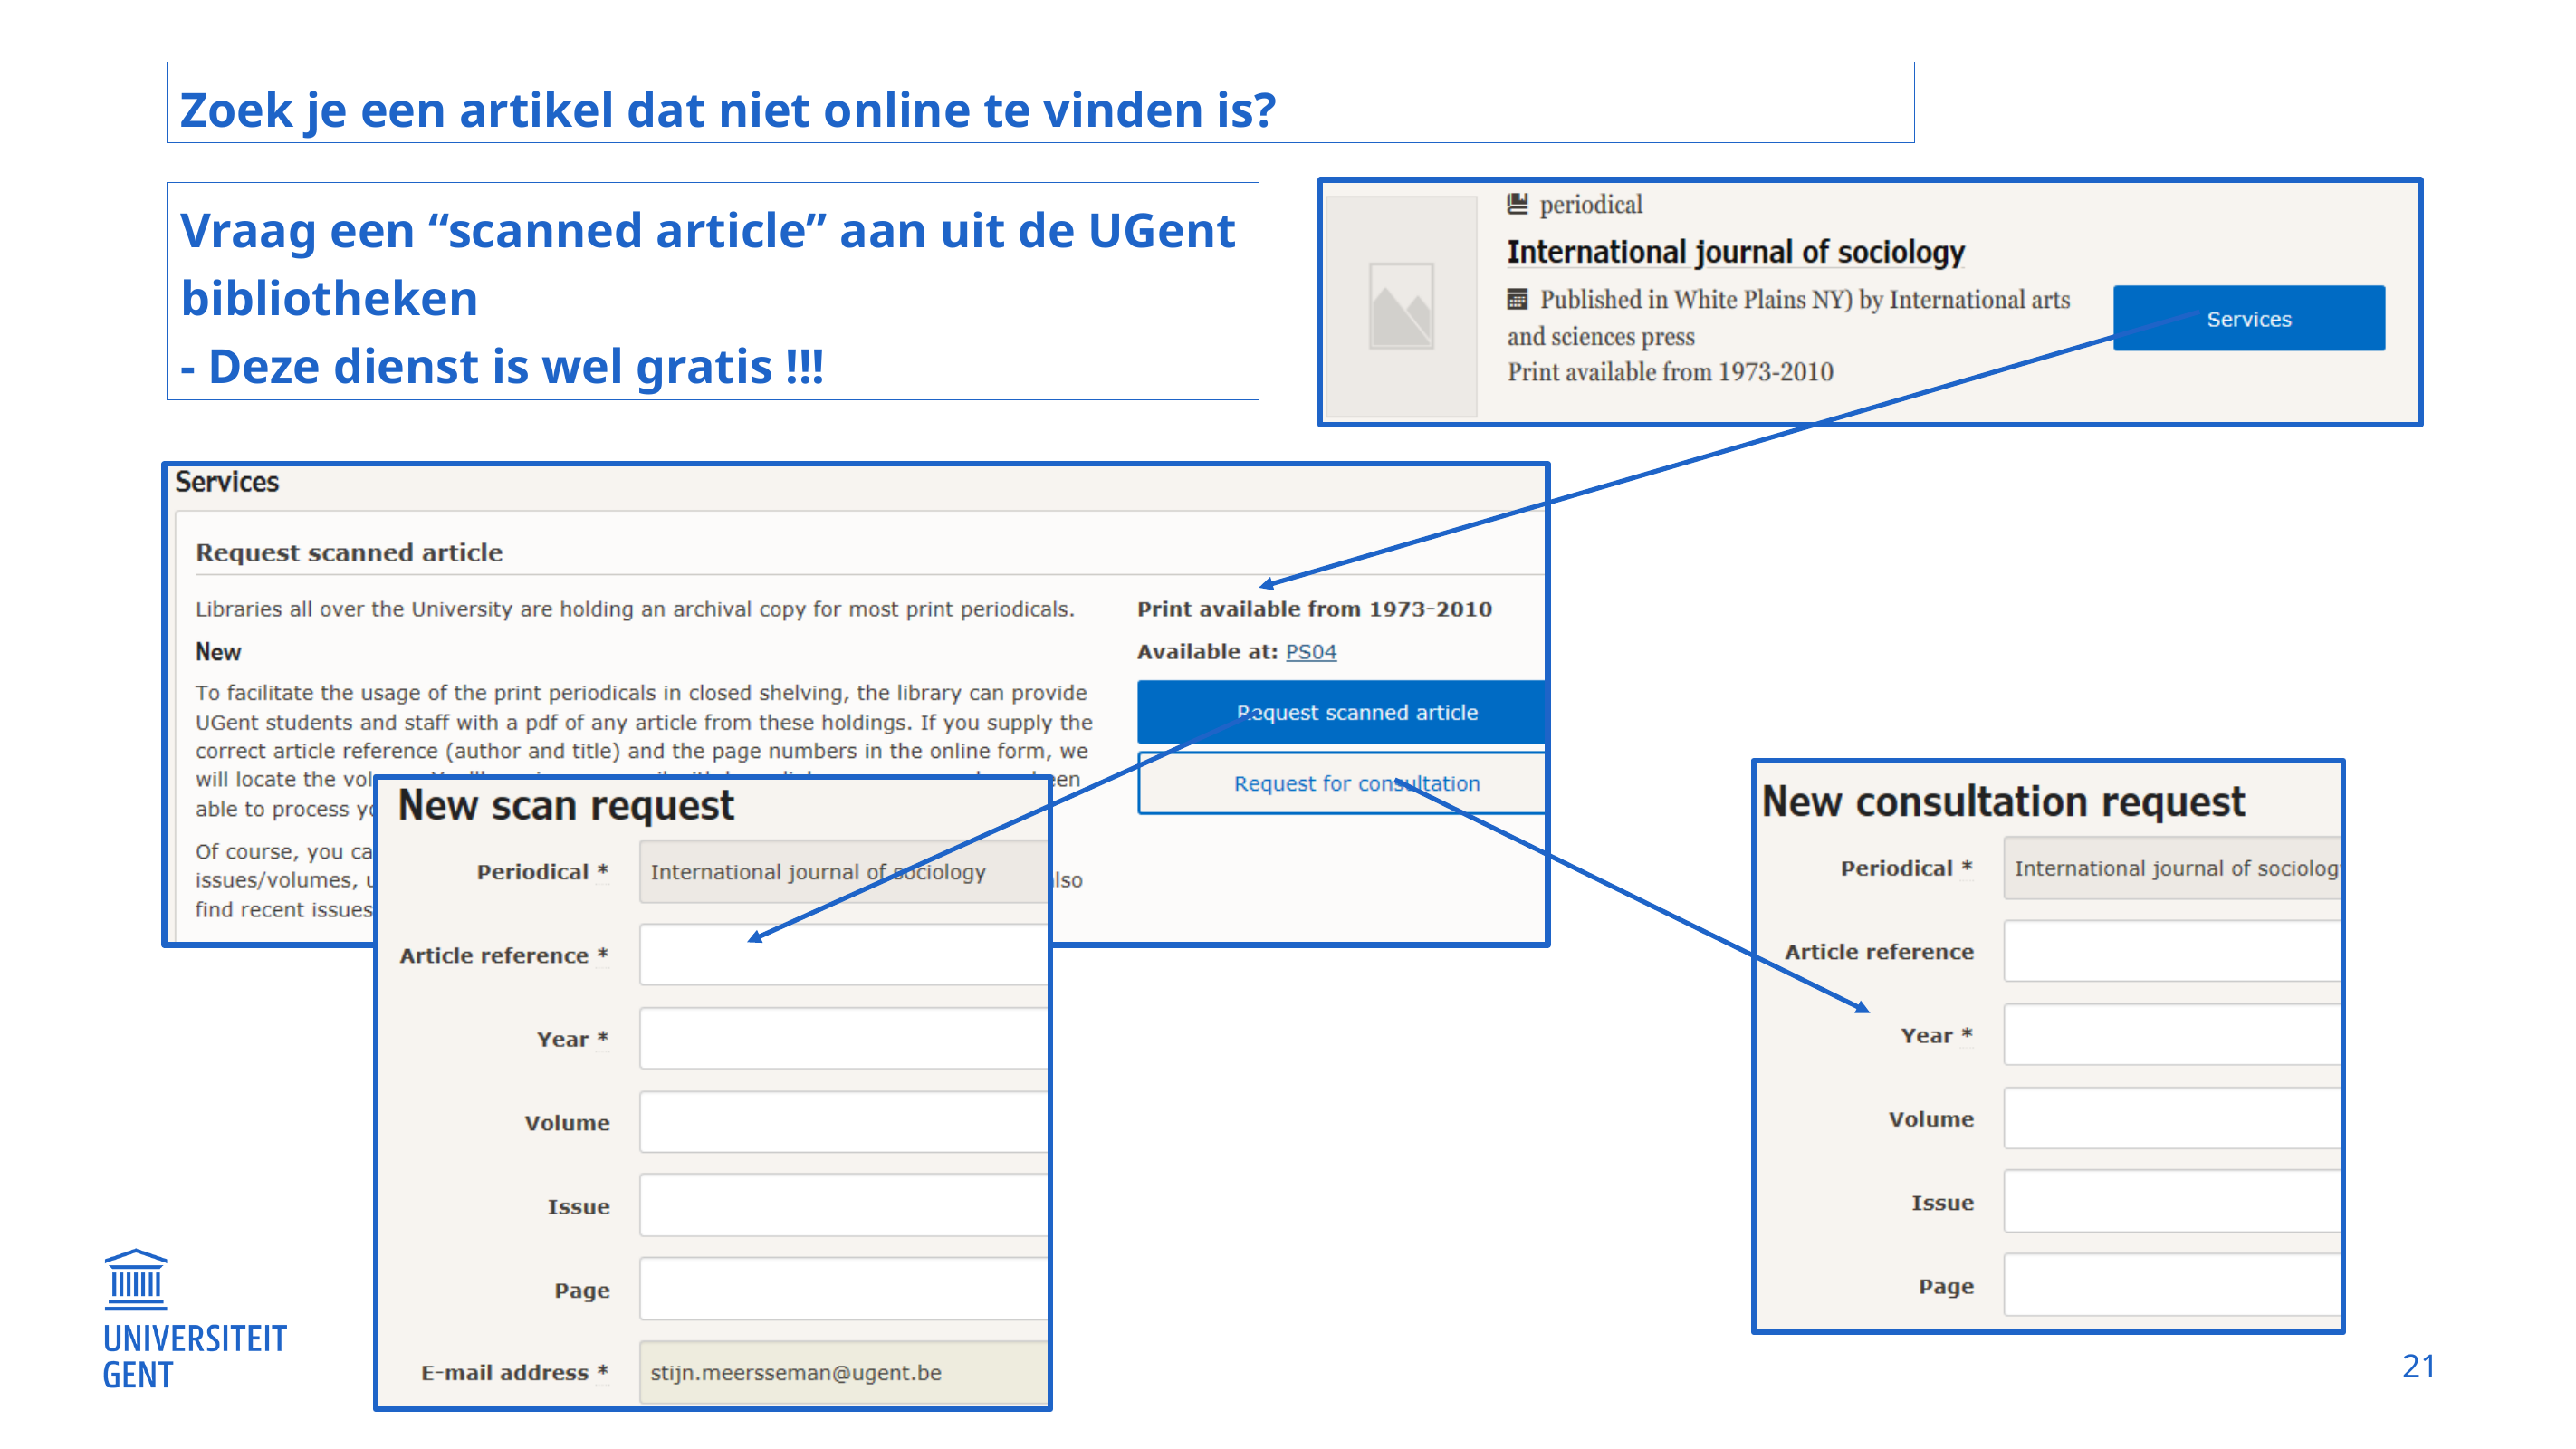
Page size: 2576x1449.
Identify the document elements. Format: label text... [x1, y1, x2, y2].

picture [1756, 763, 2341, 1329]
picture [43, 1174, 415, 1449]
picture [167, 466, 1546, 1407]
slide_number 21 [2315, 1329, 2453, 1407]
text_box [1259, 312, 2200, 588]
text_box Zoek je een artikel dat niet online te vinden is? [167, 62, 1915, 143]
picture [1322, 182, 2418, 422]
text_box Vraag een “scanned article” aan uit de UGent bibliotheken - Deze dienst is wel gratis !!! [167, 182, 1259, 400]
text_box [1394, 779, 1871, 1013]
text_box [746, 711, 1259, 943]
